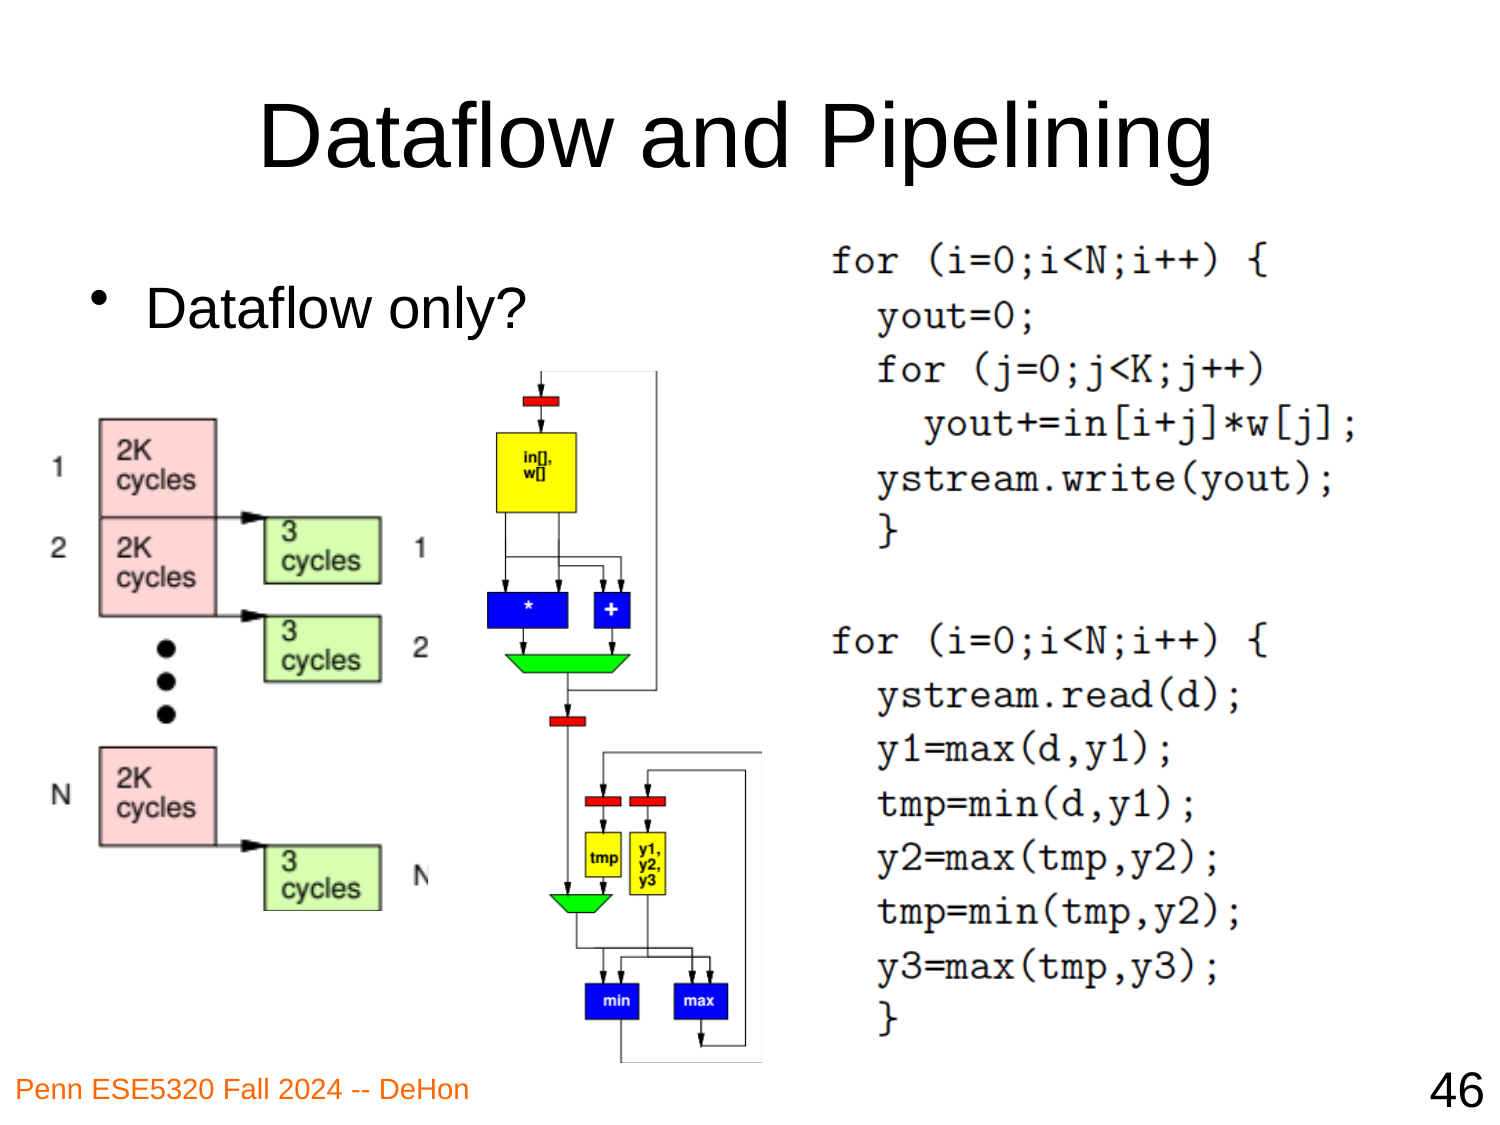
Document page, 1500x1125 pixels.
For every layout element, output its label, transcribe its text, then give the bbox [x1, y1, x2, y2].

text_box Dataflow only? [74, 262, 762, 756]
slide_number Penn ESE5320 Fall 2024 -- DeHon [0, 1062, 576, 1125]
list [47, 417, 429, 912]
title Dataflow and Pipelining [99, 37, 1376, 226]
picture [783, 232, 1388, 1041]
slide_number 46 [1187, 1049, 1500, 1125]
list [486, 370, 763, 1064]
